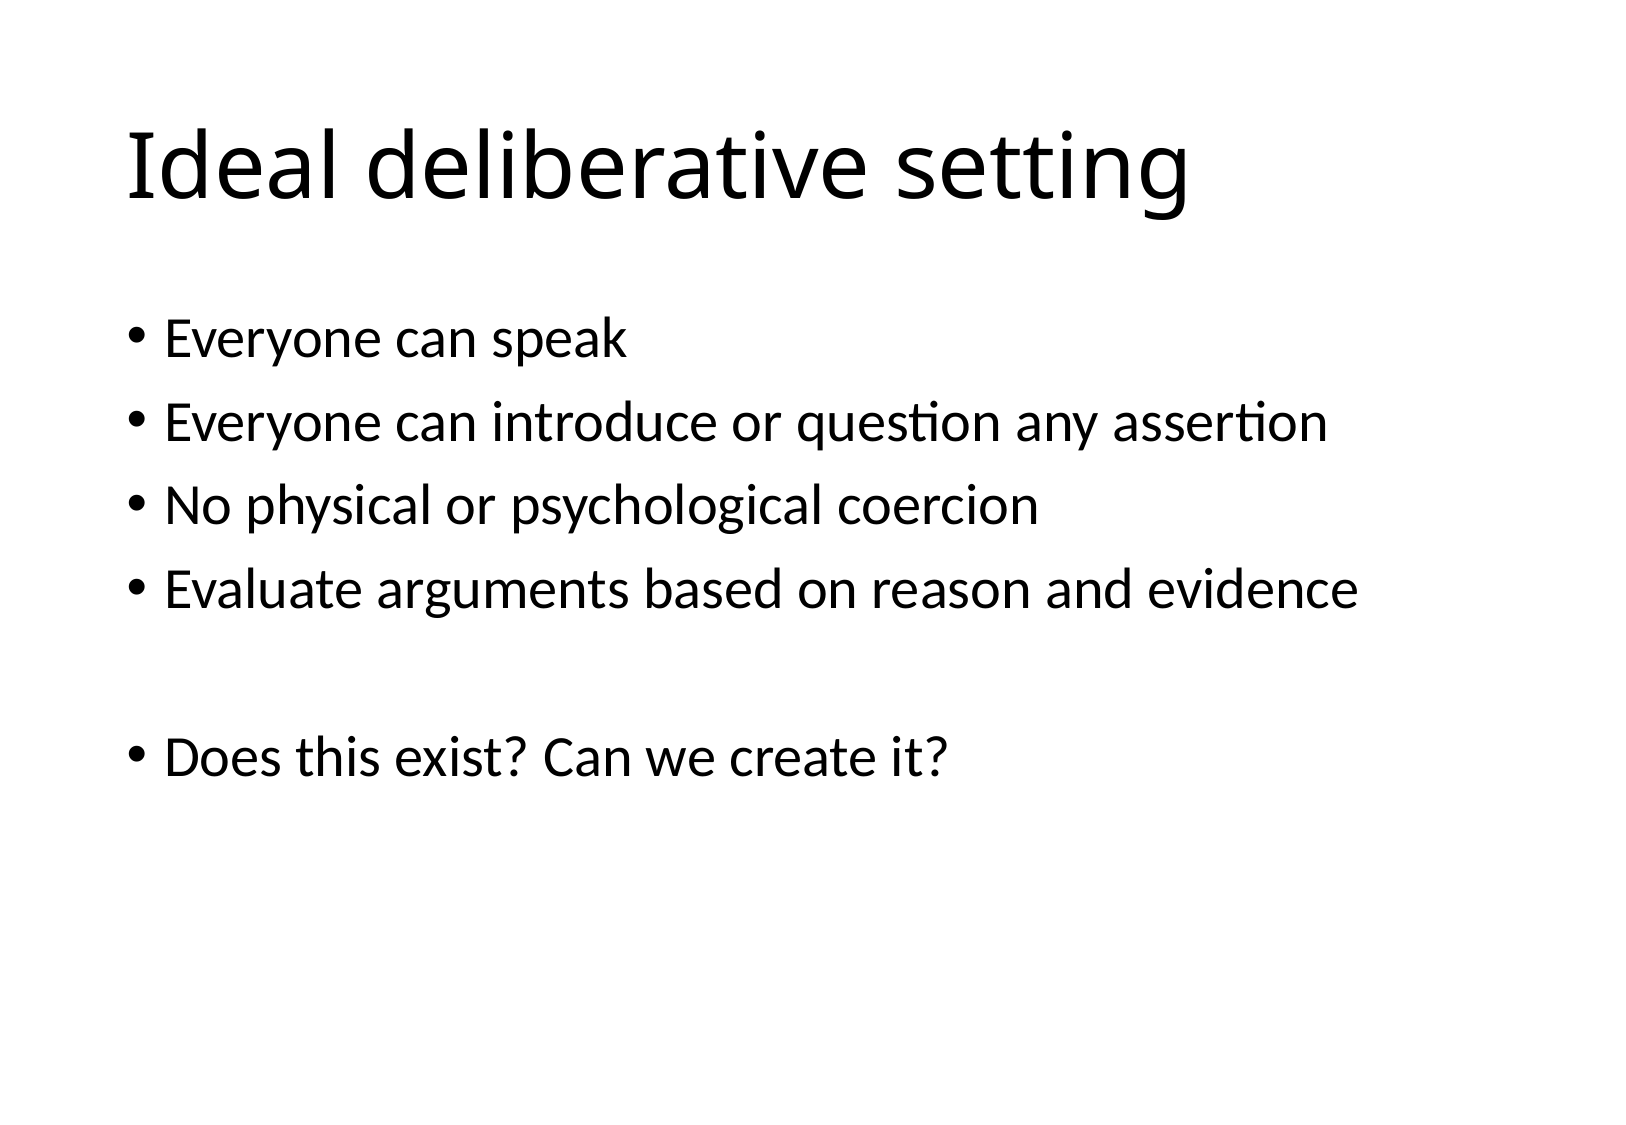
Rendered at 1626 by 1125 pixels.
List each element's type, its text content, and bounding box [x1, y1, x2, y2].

title Ideal deliberative setting [111, 59, 1514, 278]
list Everyone can speak Everyone can introduce or question any assertion No physical or psychological coercion Evaluate arguments based on reason and evidence Does this exist? Can we create it? [111, 299, 1514, 1014]
